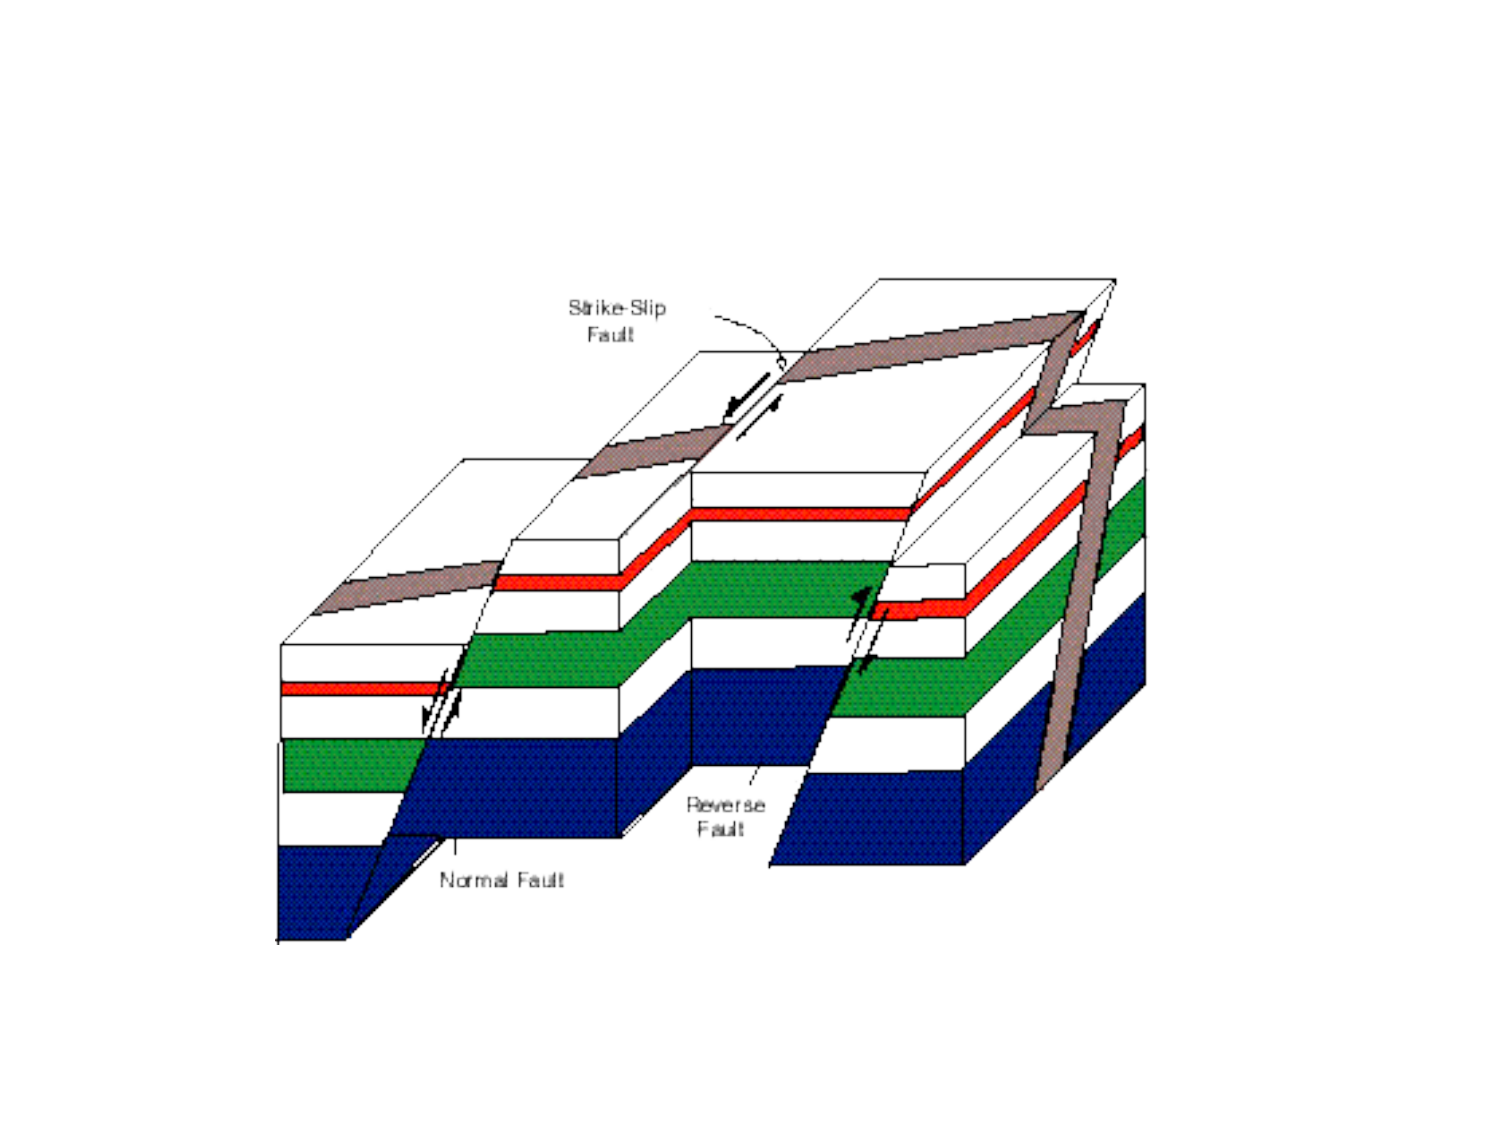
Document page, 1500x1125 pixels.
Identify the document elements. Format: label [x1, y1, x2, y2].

picture [274, 276, 1151, 945]
